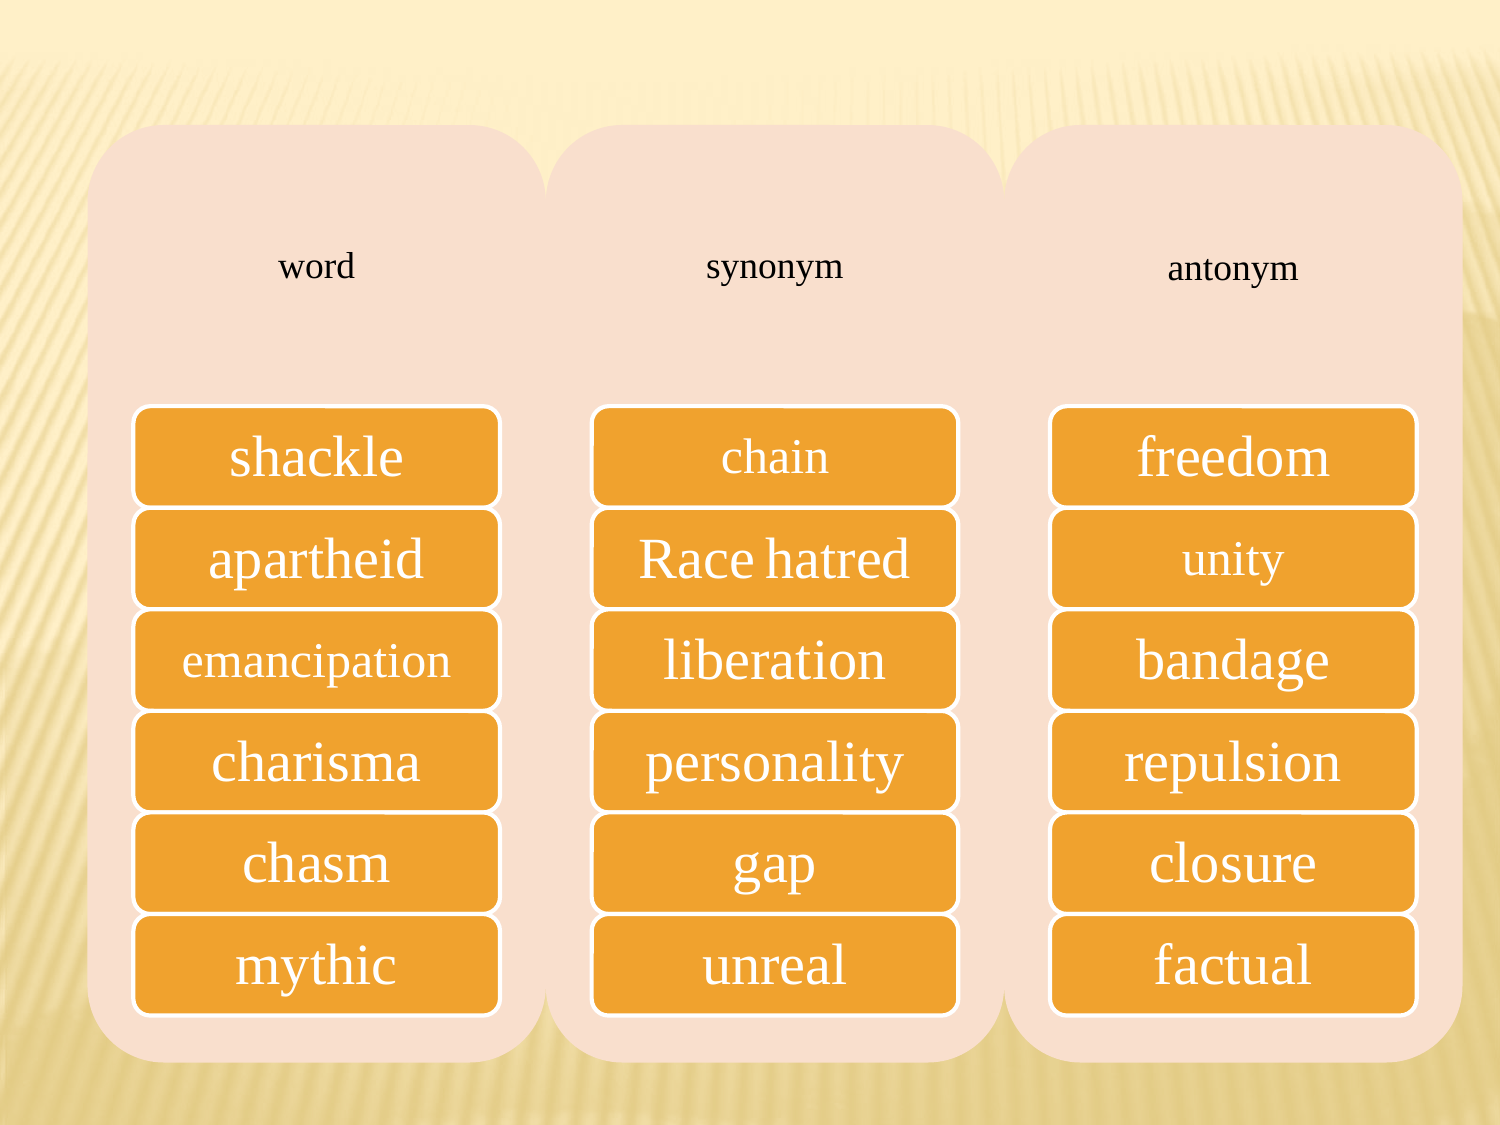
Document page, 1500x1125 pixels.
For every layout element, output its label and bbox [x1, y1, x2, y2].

text_box [87, 124, 1463, 1063]
